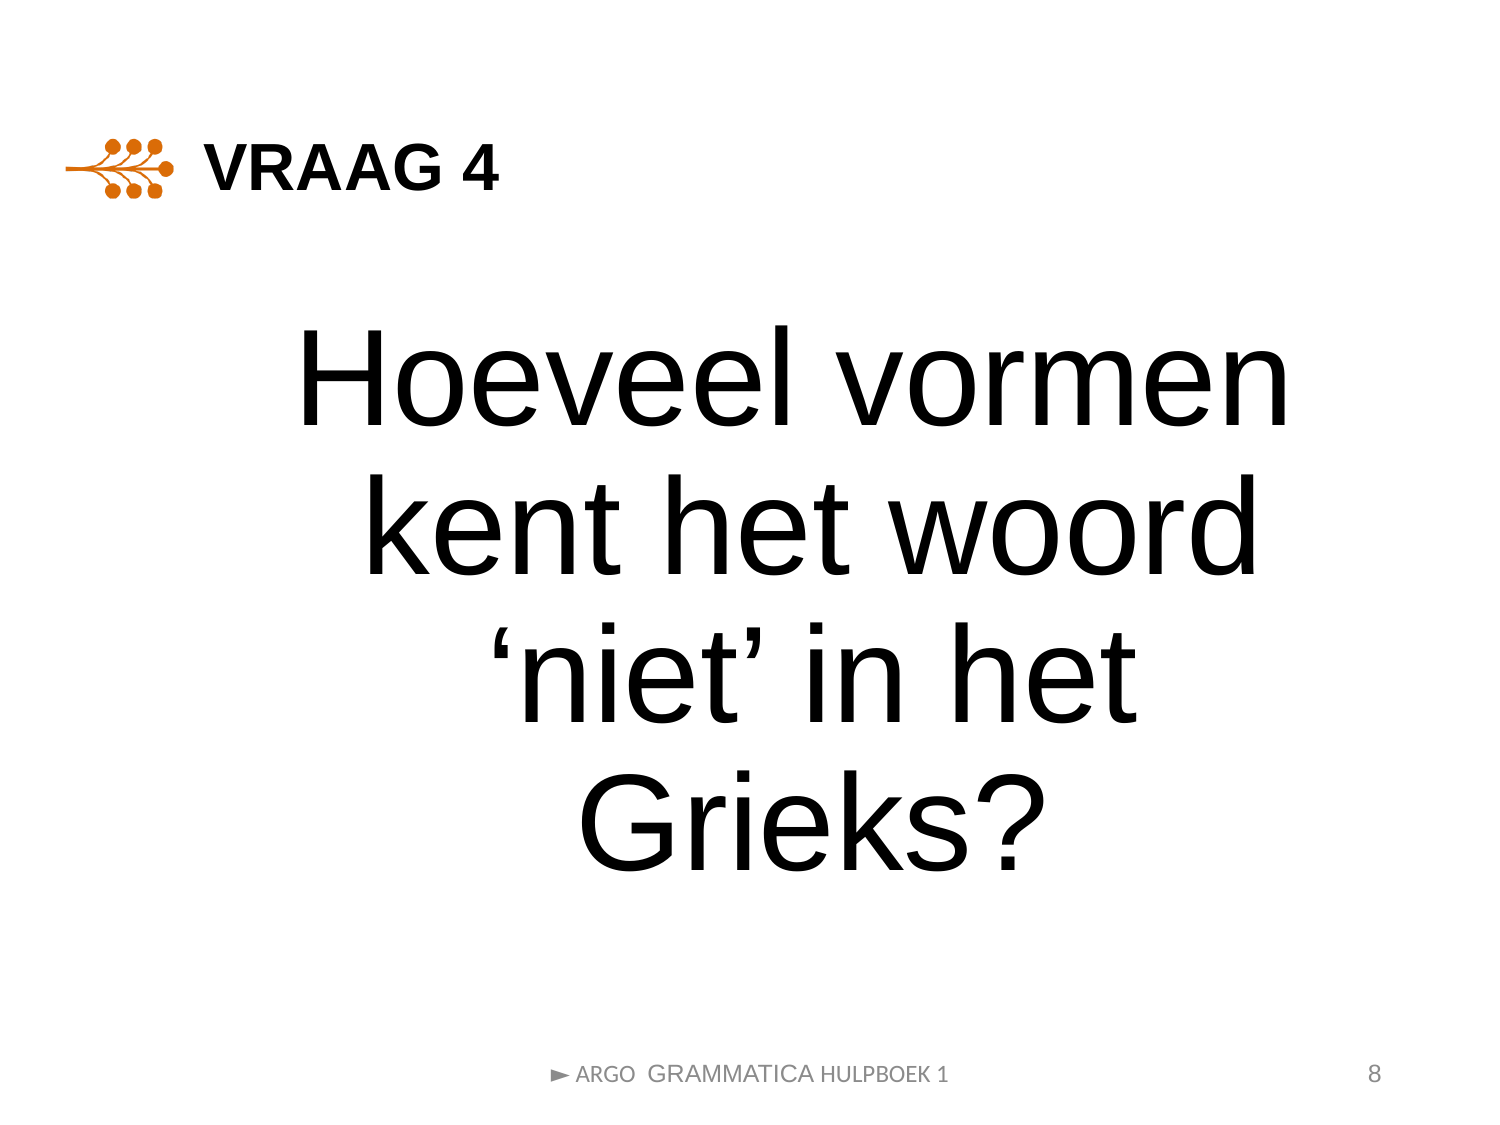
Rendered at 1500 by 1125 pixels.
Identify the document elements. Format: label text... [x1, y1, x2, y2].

slide_number 8 [1059, 1042, 1397, 1103]
list Hoeveel vormen kent het woord ‘niet’ in het Grieks? [190, 299, 1397, 1014]
title Vraag 4 [188, 59, 1397, 278]
picture [65, 138, 174, 199]
footer ► ARGO GRAMMATICA HULPBOEK 1 [496, 1042, 1004, 1103]
